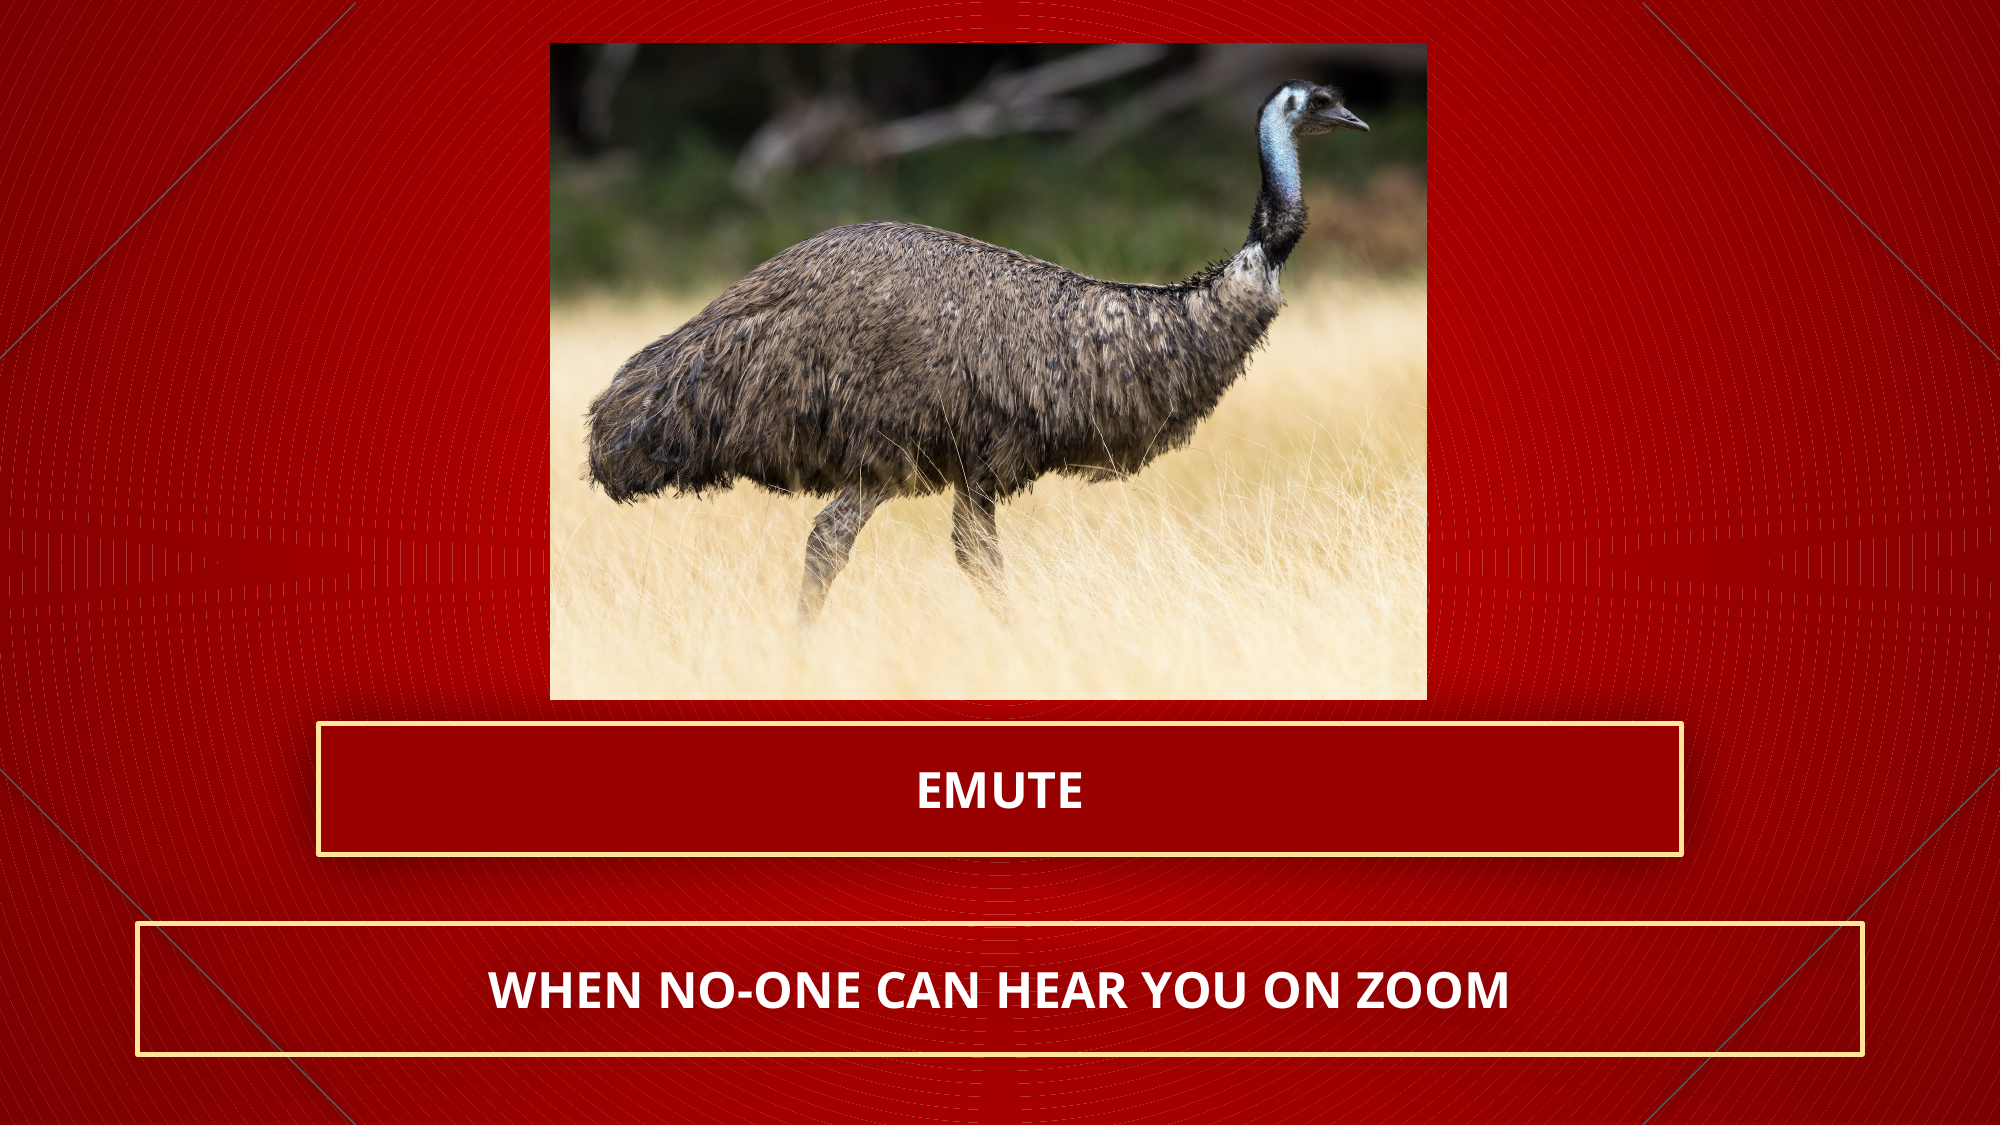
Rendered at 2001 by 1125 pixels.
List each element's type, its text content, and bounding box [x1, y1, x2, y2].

text_box EMUTE [318, 723, 1682, 855]
picture [550, 42, 1427, 701]
text_box WHEN NO-ONE CAN HEAR YOU ON ZOOM [137, 923, 1863, 1055]
